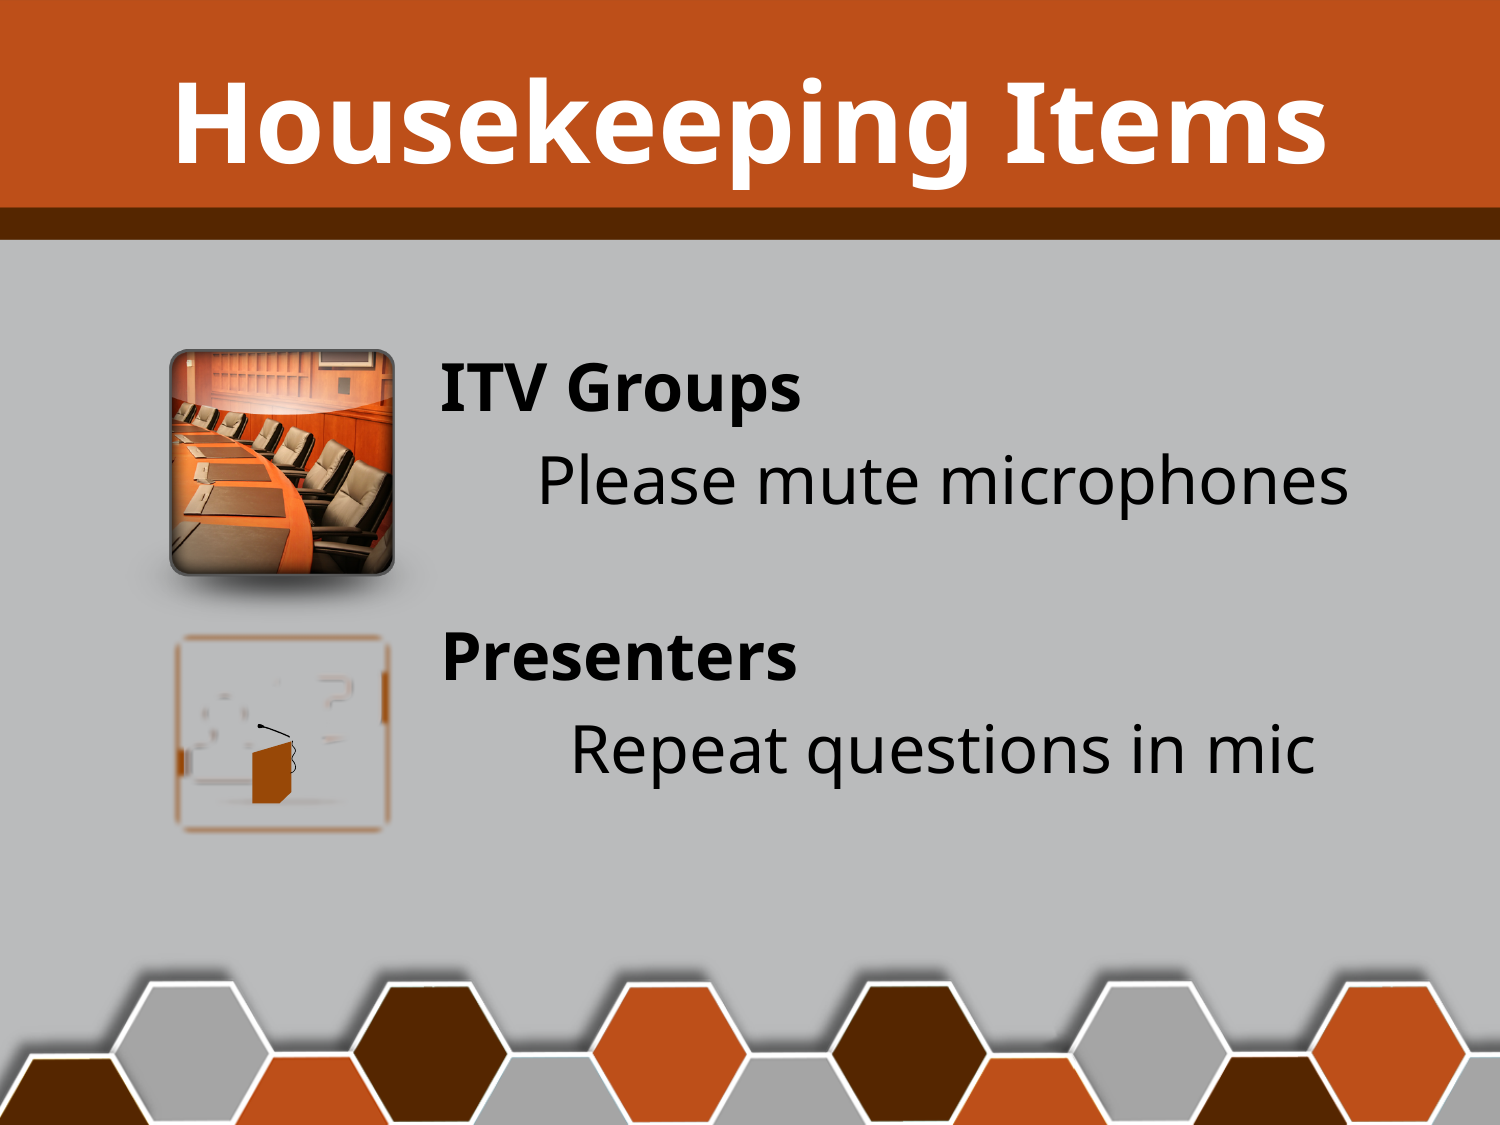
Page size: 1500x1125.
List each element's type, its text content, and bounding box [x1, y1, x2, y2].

title Housekeeping Items [37, 24, 1463, 213]
list ITV Groups Please mute microphones Presenters Repeat questions in mic [425, 337, 1463, 850]
picture [0, 0, 1500, 1125]
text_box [177, 637, 388, 830]
